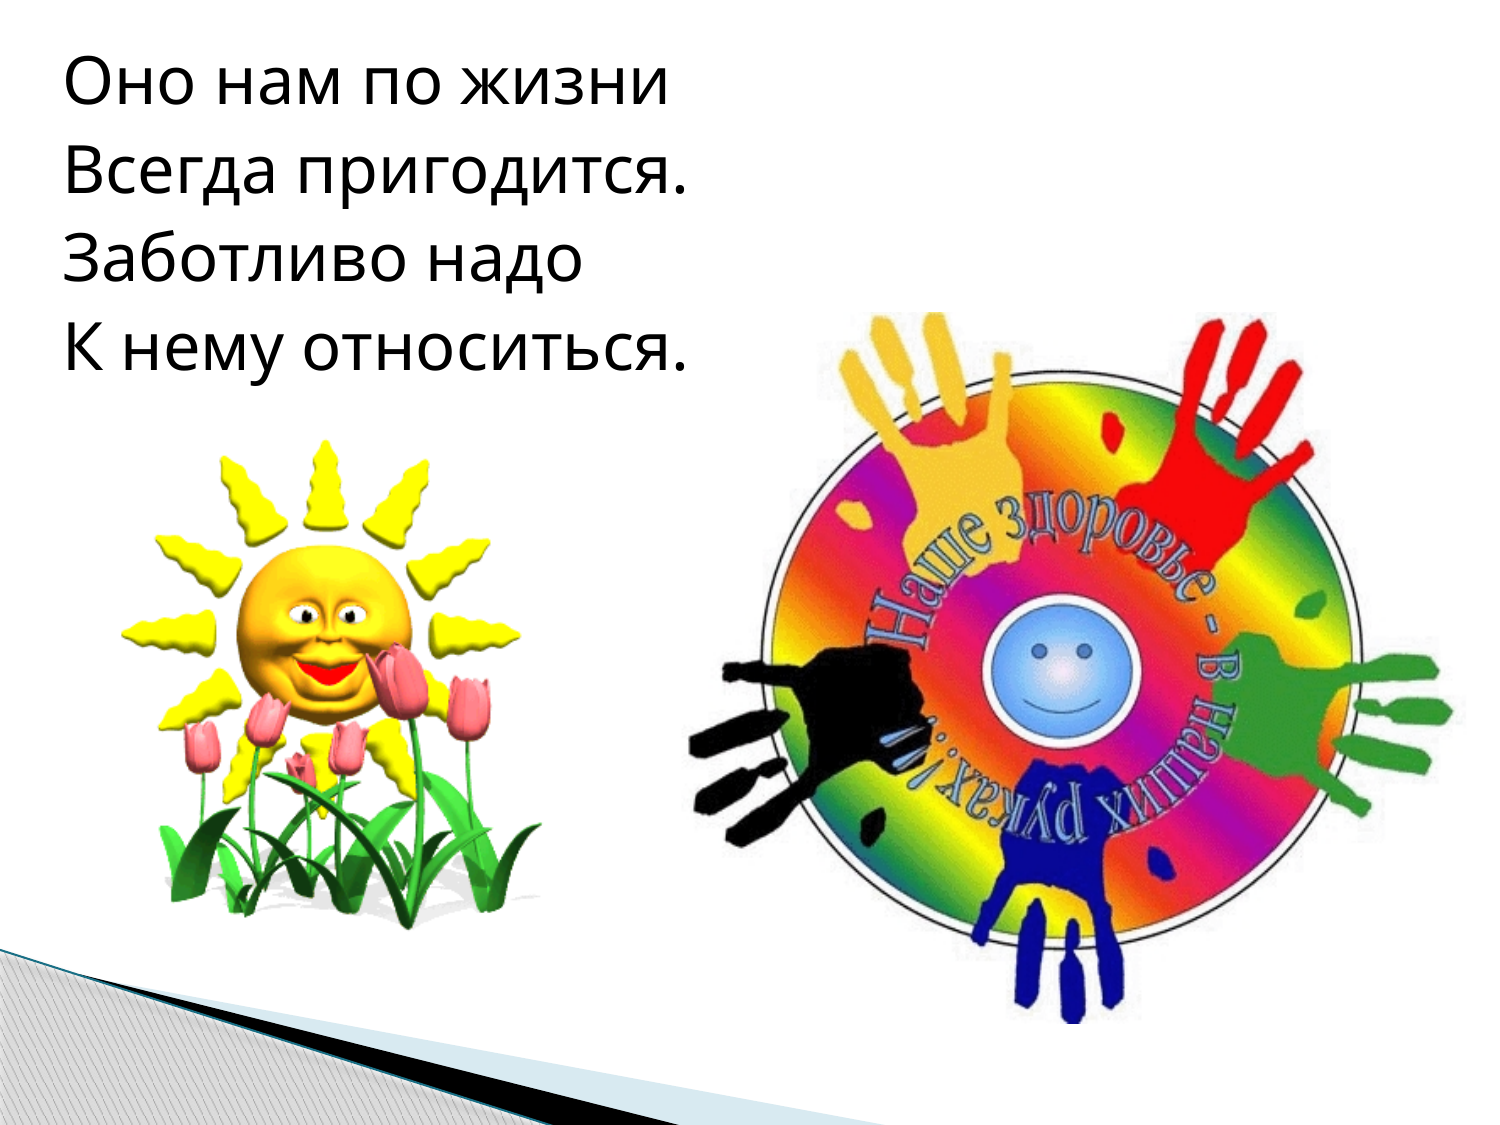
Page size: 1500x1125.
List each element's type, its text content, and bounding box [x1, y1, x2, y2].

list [64, 396, 609, 941]
picture [655, 312, 1500, 1024]
list Оно нам по жизни Всегда пригодится. Заботливо надо К нему относиться. [29, 30, 776, 410]
